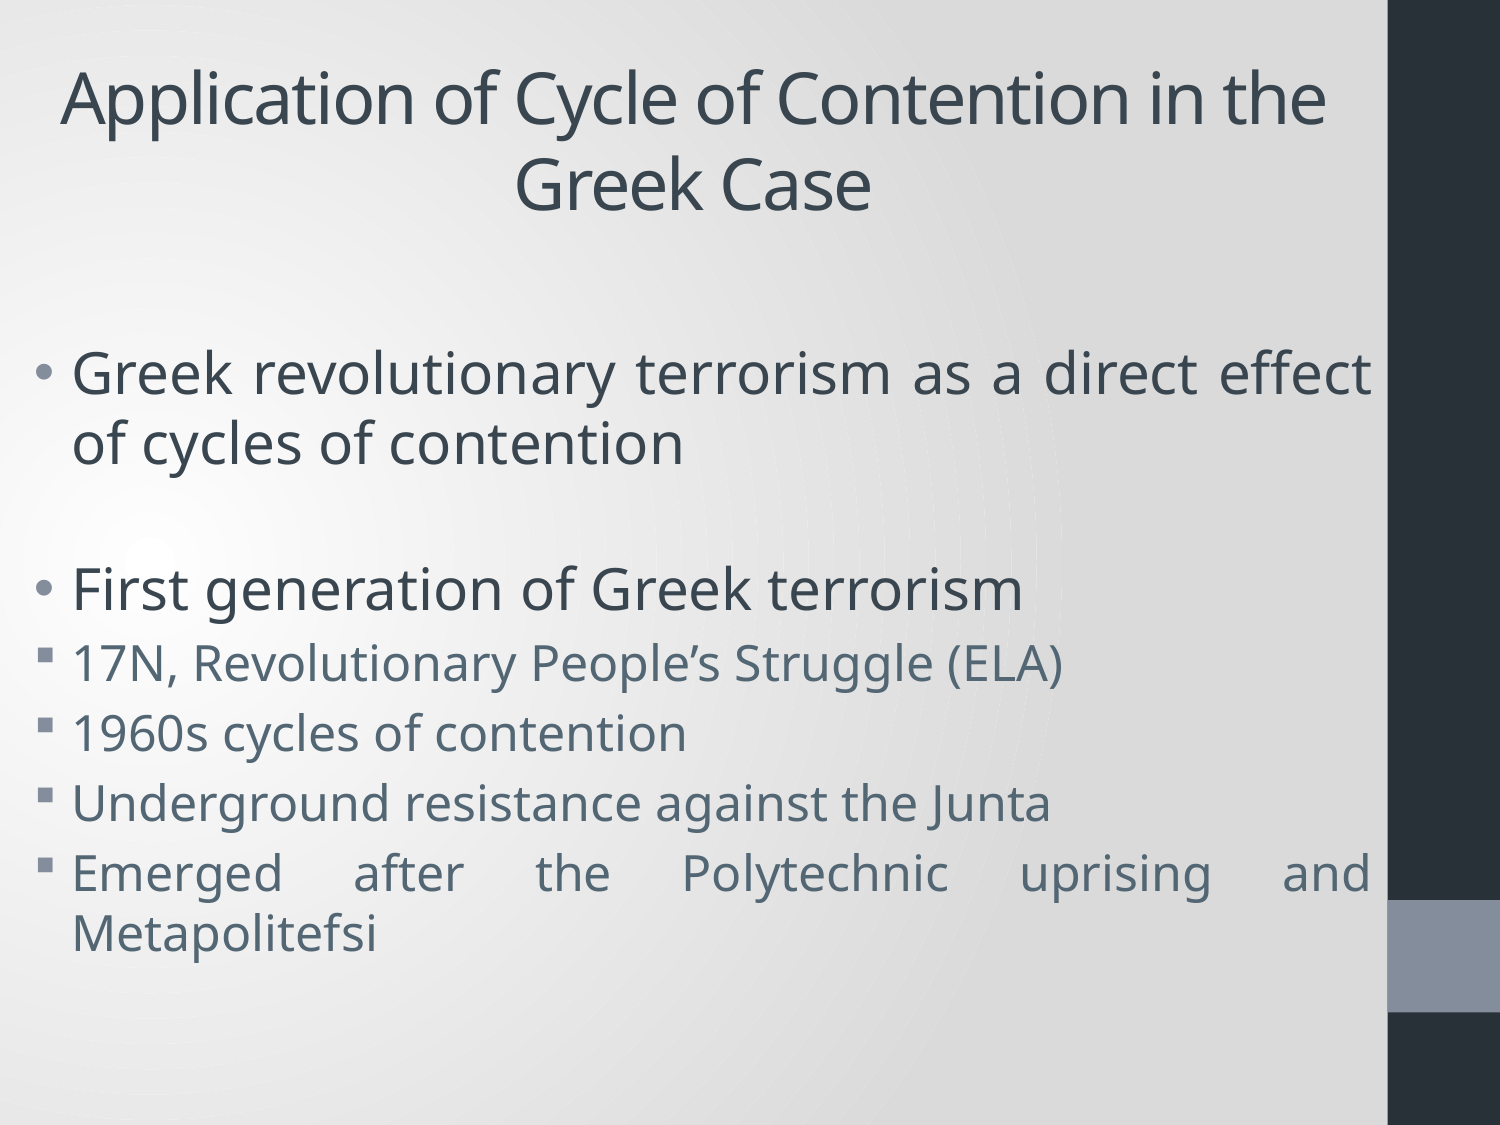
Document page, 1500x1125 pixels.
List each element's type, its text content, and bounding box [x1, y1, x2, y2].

list Greek revolutionary terrorism as a direct effect of cycles of contention First generation of Greek terrorism 17N, Revolutionary People’s Struggle (ELA) 1960s cycles of contention Underground resistance against the Junta Emerged after the Polytechnic uprising and Metapolitefsi [0, 262, 1388, 1125]
title Application of Cycle of Contention in the Greek Case [0, 45, 1388, 233]
